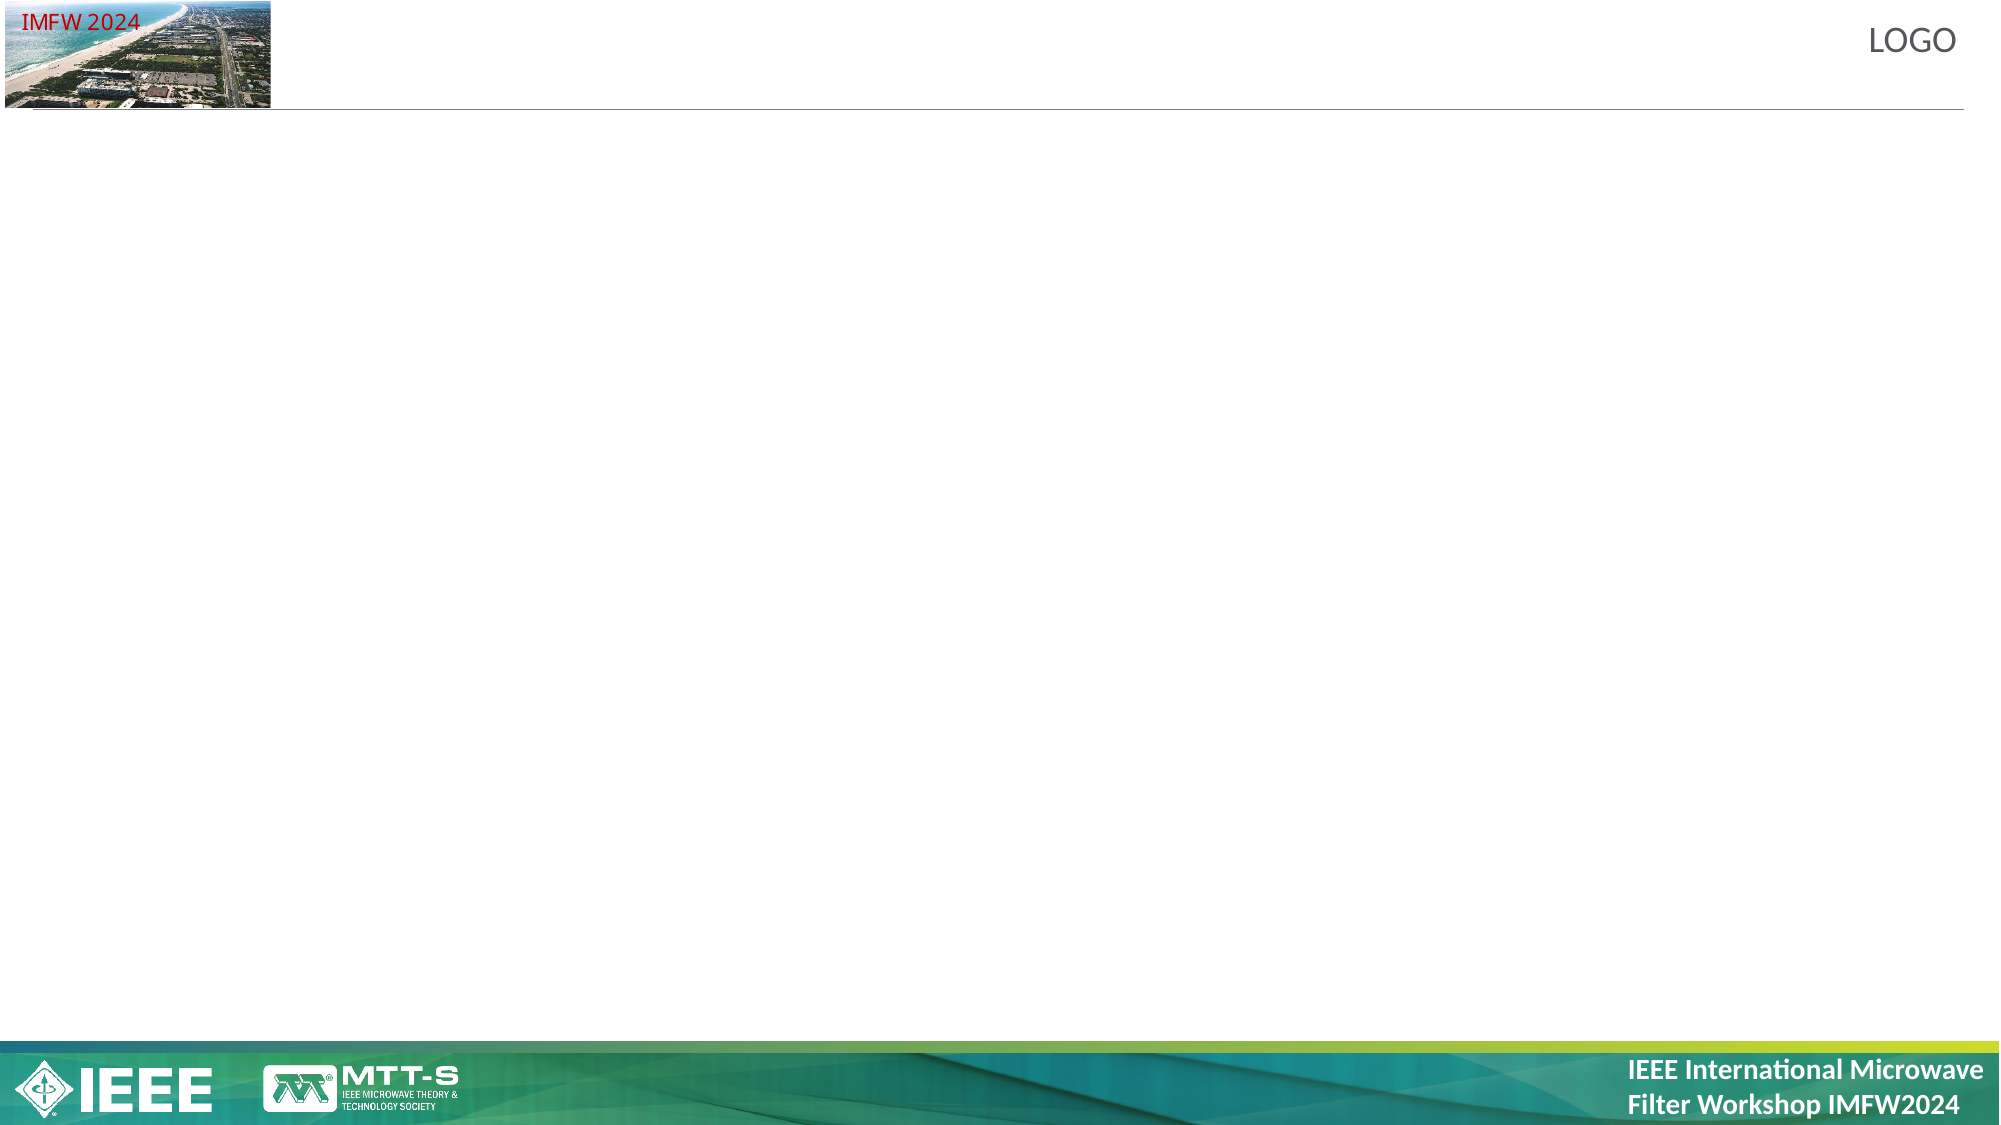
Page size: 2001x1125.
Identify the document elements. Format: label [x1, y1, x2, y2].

picture [0, 1023, 1999, 1125]
